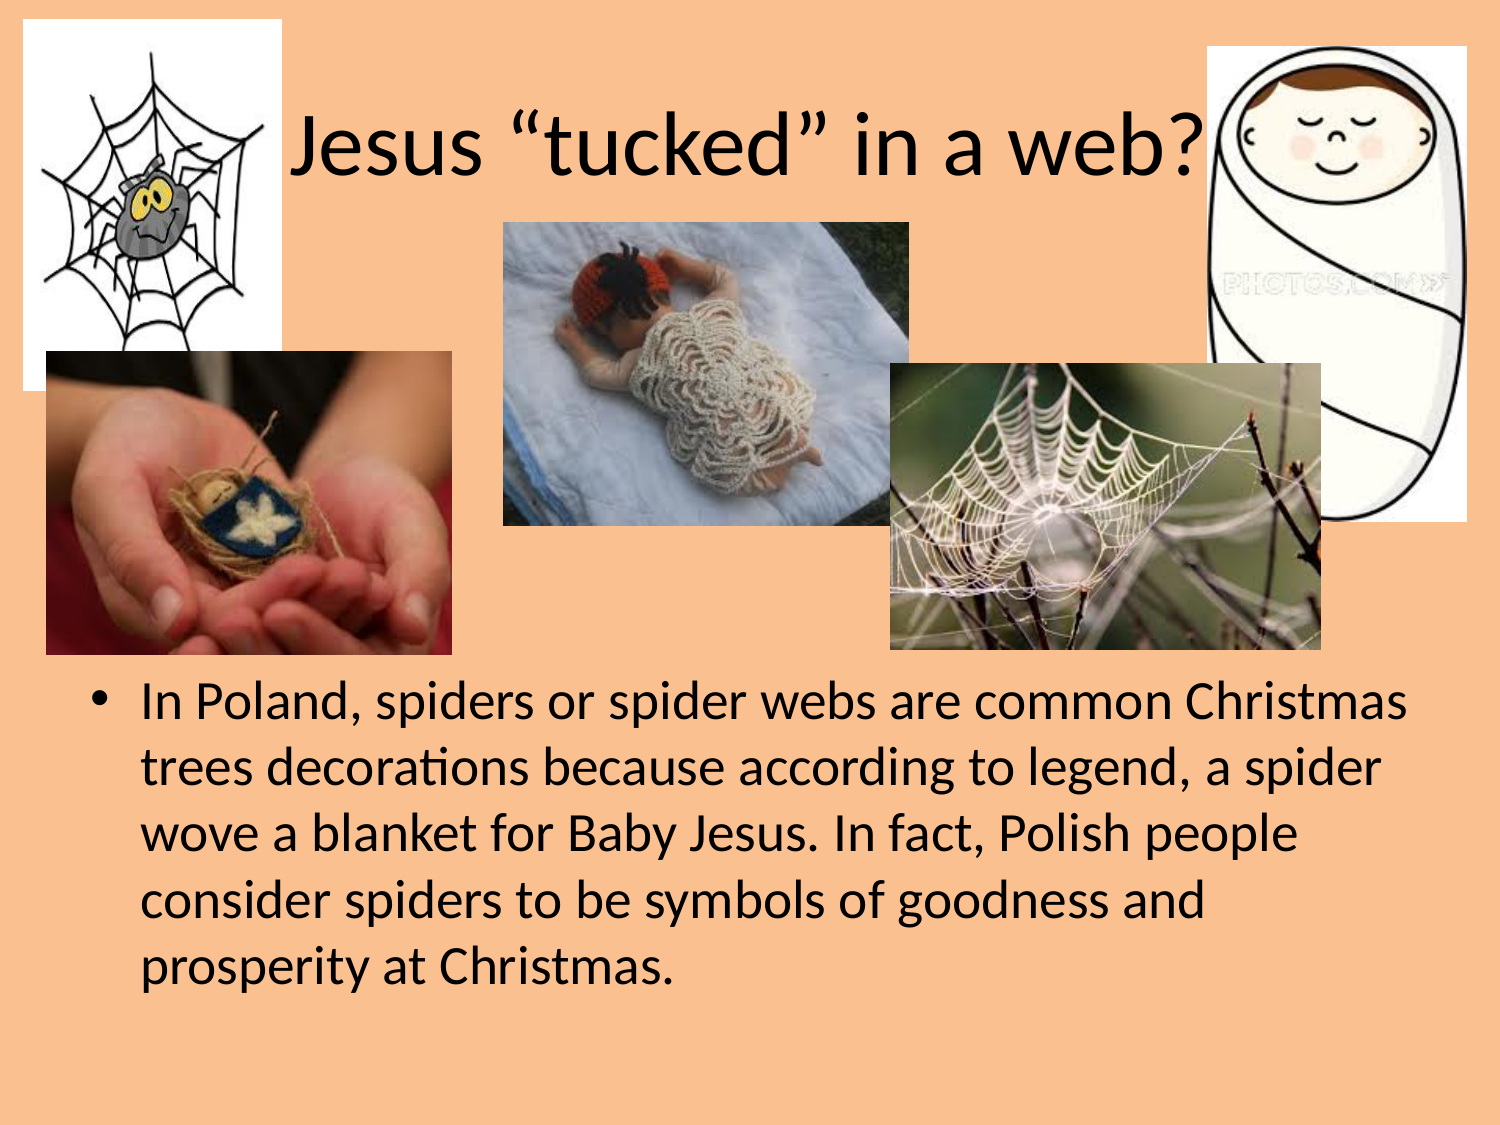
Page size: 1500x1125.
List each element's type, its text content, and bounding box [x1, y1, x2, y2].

list In Poland, spiders or spider webs are common Christmas trees decorations because according to legend, a spider wove a blanket for Baby Jesus. In fact, Polish people consider spiders to be symbols of goodness and prosperity at Christmas. [75, 656, 1454, 1005]
picture [503, 46, 1467, 650]
picture [23, 19, 452, 655]
title Jesus “tucked” in a web? [285, 45, 1207, 233]
